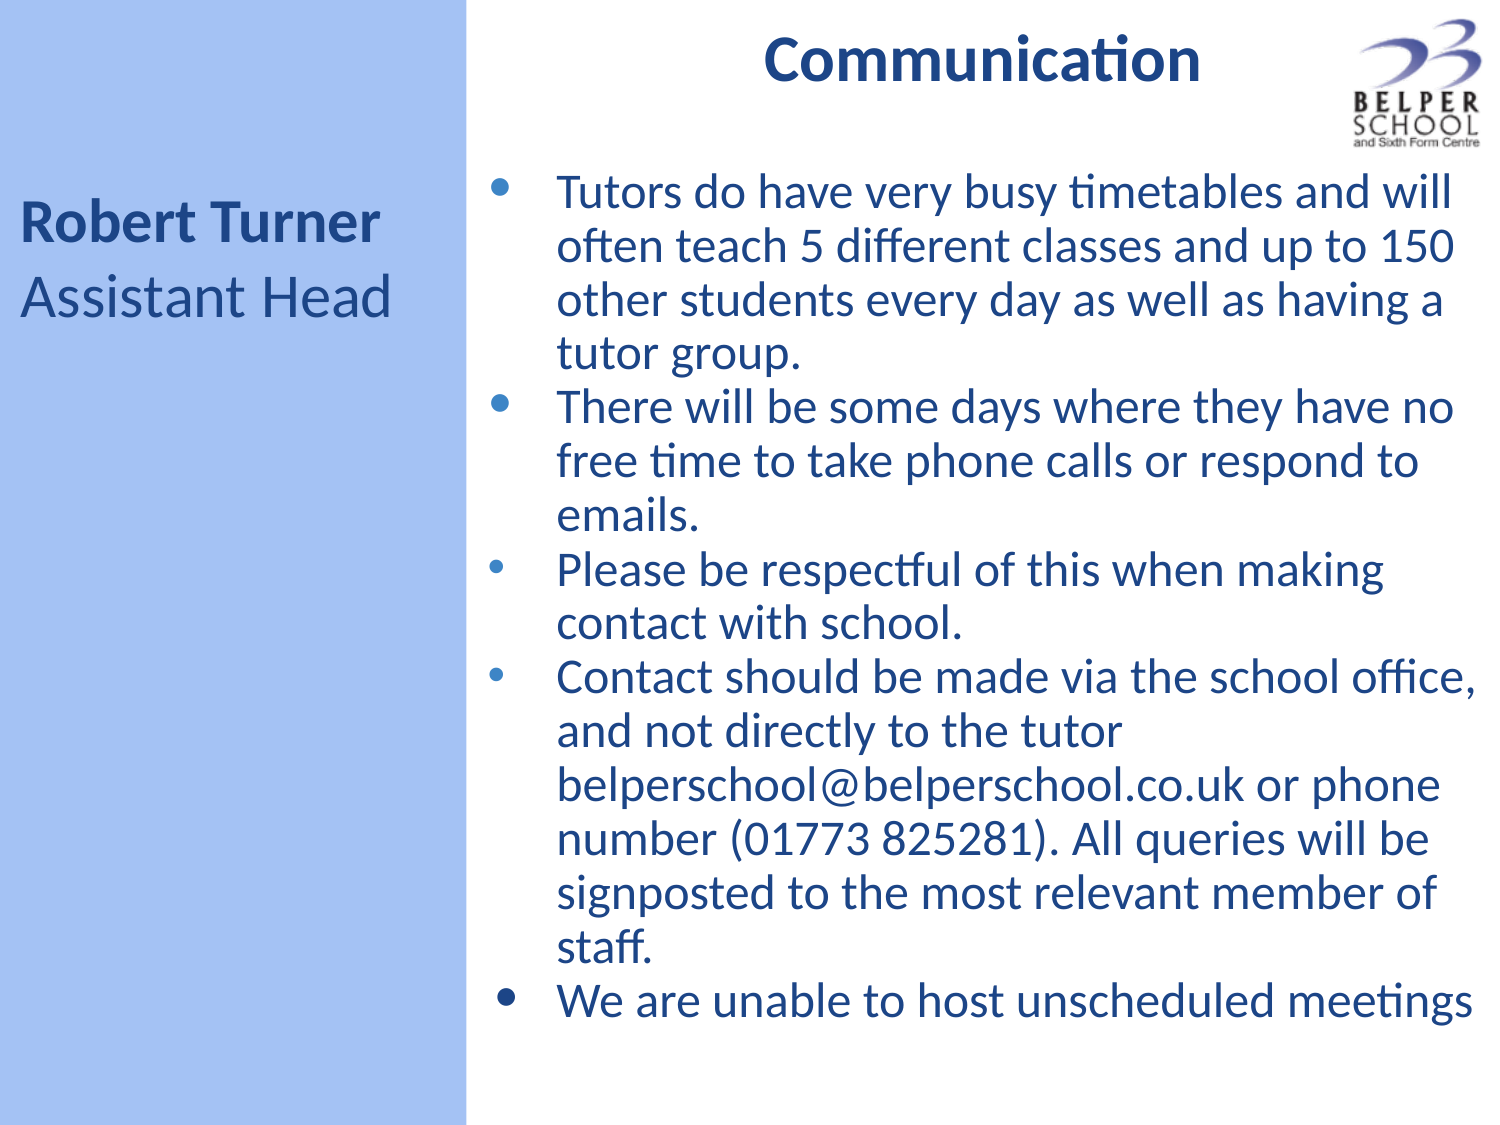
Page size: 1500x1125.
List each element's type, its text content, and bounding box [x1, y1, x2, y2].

picture [1352, 18, 1483, 150]
text_box [0, 0, 466, 1125]
text_box Robert Turner Assistant Head [5, 172, 466, 498]
text_box Communication Tutors do have very busy timetables and will often teach 5 different classes and up to 150 other students every day as well as having a tutor group. There will be some days where they have no free time to take phone calls or respond to emails. Please be respectful of this when making contact with school. Contact should be made via the school office, and not directly to the tutor belperschool@belperschool.co.uk or phone number (01773 825281). All queries will be signposted to the most relevant member of staff. We are unable to host unscheduled meetings [466, 0, 1500, 1125]
